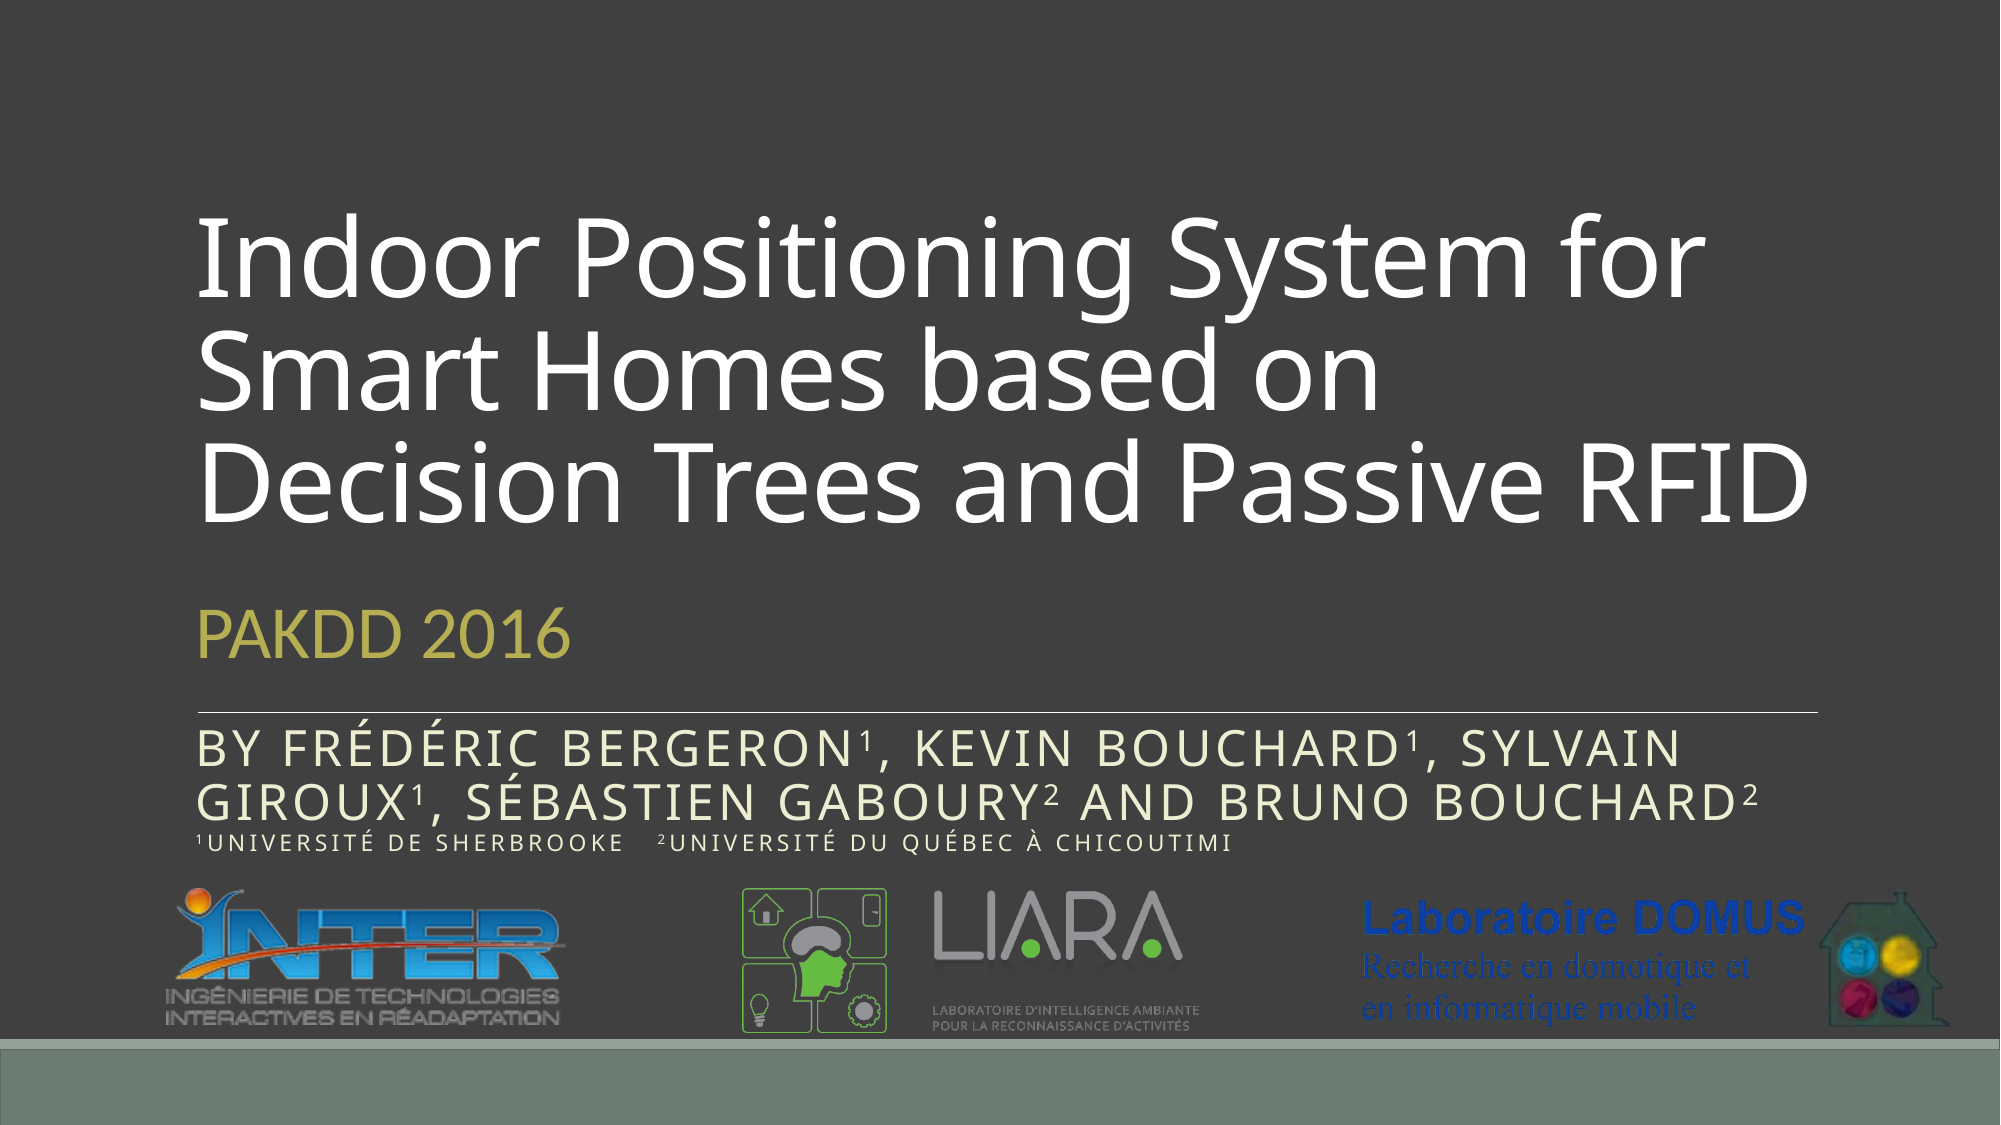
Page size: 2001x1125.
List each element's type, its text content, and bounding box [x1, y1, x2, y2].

text_box PAKDD 2016 [180, 576, 628, 681]
picture [741, 888, 1199, 1034]
picture [165, 888, 567, 1025]
subtitle By Frédéric Bergeron1, Kevin Bouchard1, Sylvain Giroux1, Sébastien Gaboury2 and Bruno Bouchard2 1Université de Sherbrooke 2Université du Québec à Chicoutimi [180, 715, 1831, 904]
picture [1358, 888, 1955, 1034]
title Indoor Positioning System for Smart Homes based on Decision Trees and Passive RFID [180, 124, 1831, 552]
